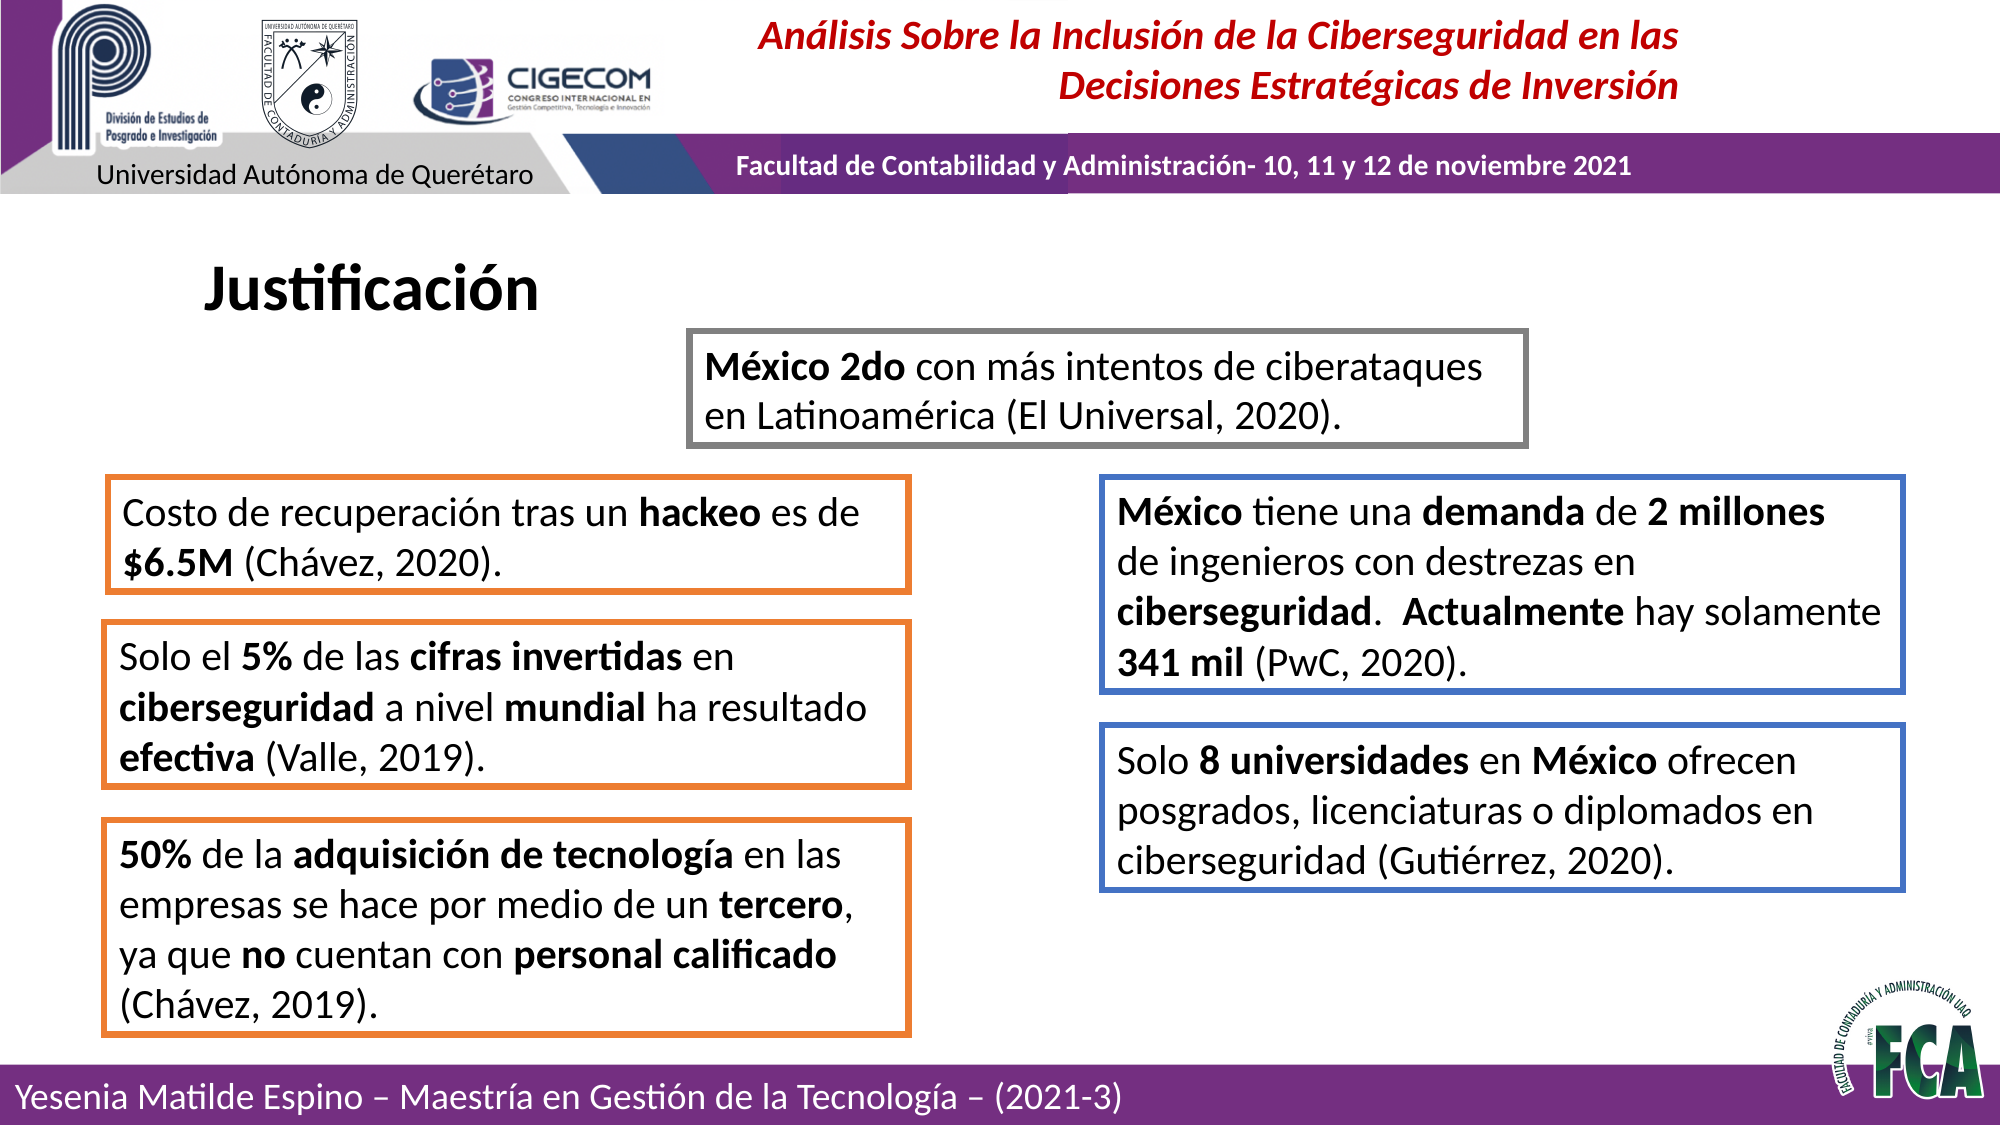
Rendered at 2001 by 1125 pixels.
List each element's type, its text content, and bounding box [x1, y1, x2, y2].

text_box Solo 8 universidades en México ofrecen posgrados, licenciaturas o diplomados en ciberseguridad (Gutiérrez, 2020). [1101, 724, 1904, 891]
text_box 50% de la adquisición de tecnología en las empresas se hace por medio de un tercero, ya que no cuentan con personal calificado (Chávez, 2019). [103, 819, 910, 1036]
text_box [0, 0, 2000, 194]
text_box Costo de recuperación tras un hackeo es de $6.5M (Chávez, 2020). [107, 476, 910, 593]
picture [258, 16, 361, 152]
text_box México 2do con más intentos de ciberataques en Latinoamérica (El Universal, 2020). [688, 330, 1527, 447]
picture [1798, 954, 2000, 1123]
text_box México tiene una demanda de 2 millones de ingenieros con destrezas en ciberseguridad. Actualmente hay solamente 341 mil (PwC, 2020). [1101, 476, 1904, 693]
text_box Solo el 5% de las cifras invertidas en ciberseguridad a nivel mundial ha resultado efectiva (Valle, 2019). [103, 621, 910, 788]
text_box Yesenia Matilde Espino – Maestría en Gestión de la Tecnología – (2021-3) [0, 1064, 2000, 1125]
text_box Justificación [107, 236, 638, 332]
text_box Universidad Autónoma de Querétaro [81, 194, 550, 198]
